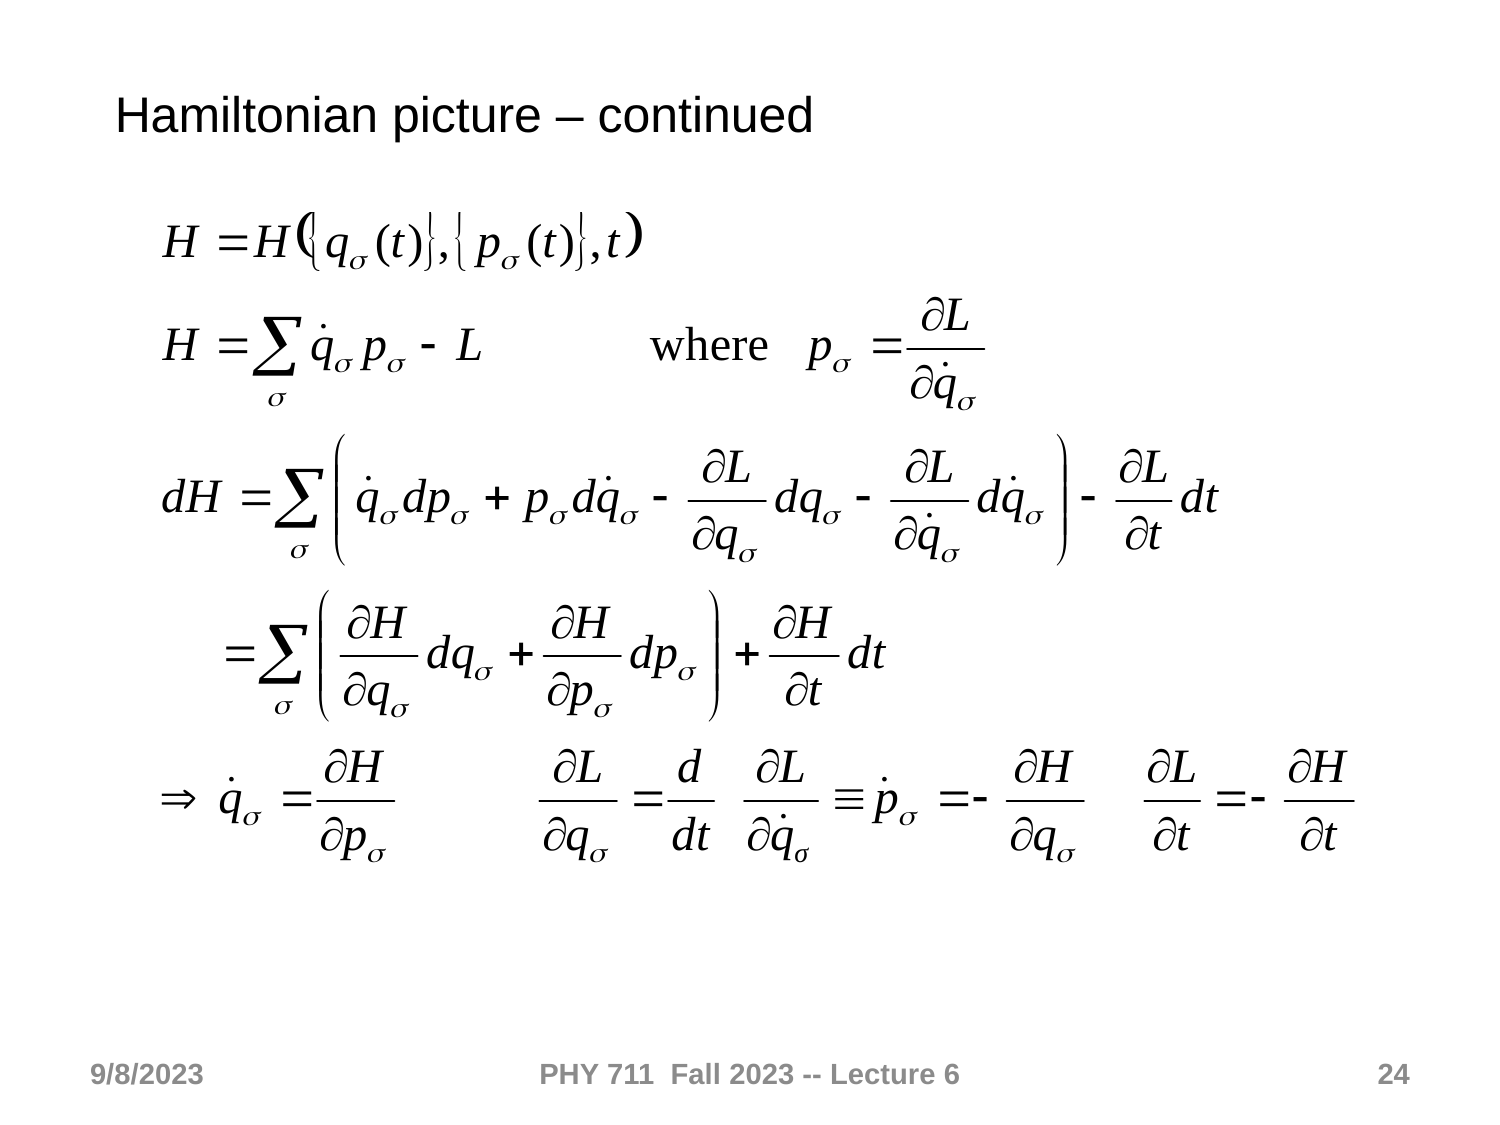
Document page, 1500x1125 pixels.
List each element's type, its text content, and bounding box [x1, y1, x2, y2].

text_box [153, 212, 1363, 873]
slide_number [75, 1042, 425, 1103]
slide_number 24 [1074, 1042, 1425, 1103]
text_box Hamiltonian picture – continued [99, 74, 1275, 150]
footer PHY 711 Fall 2023 -- Lecture 6 [437, 1042, 1063, 1103]
